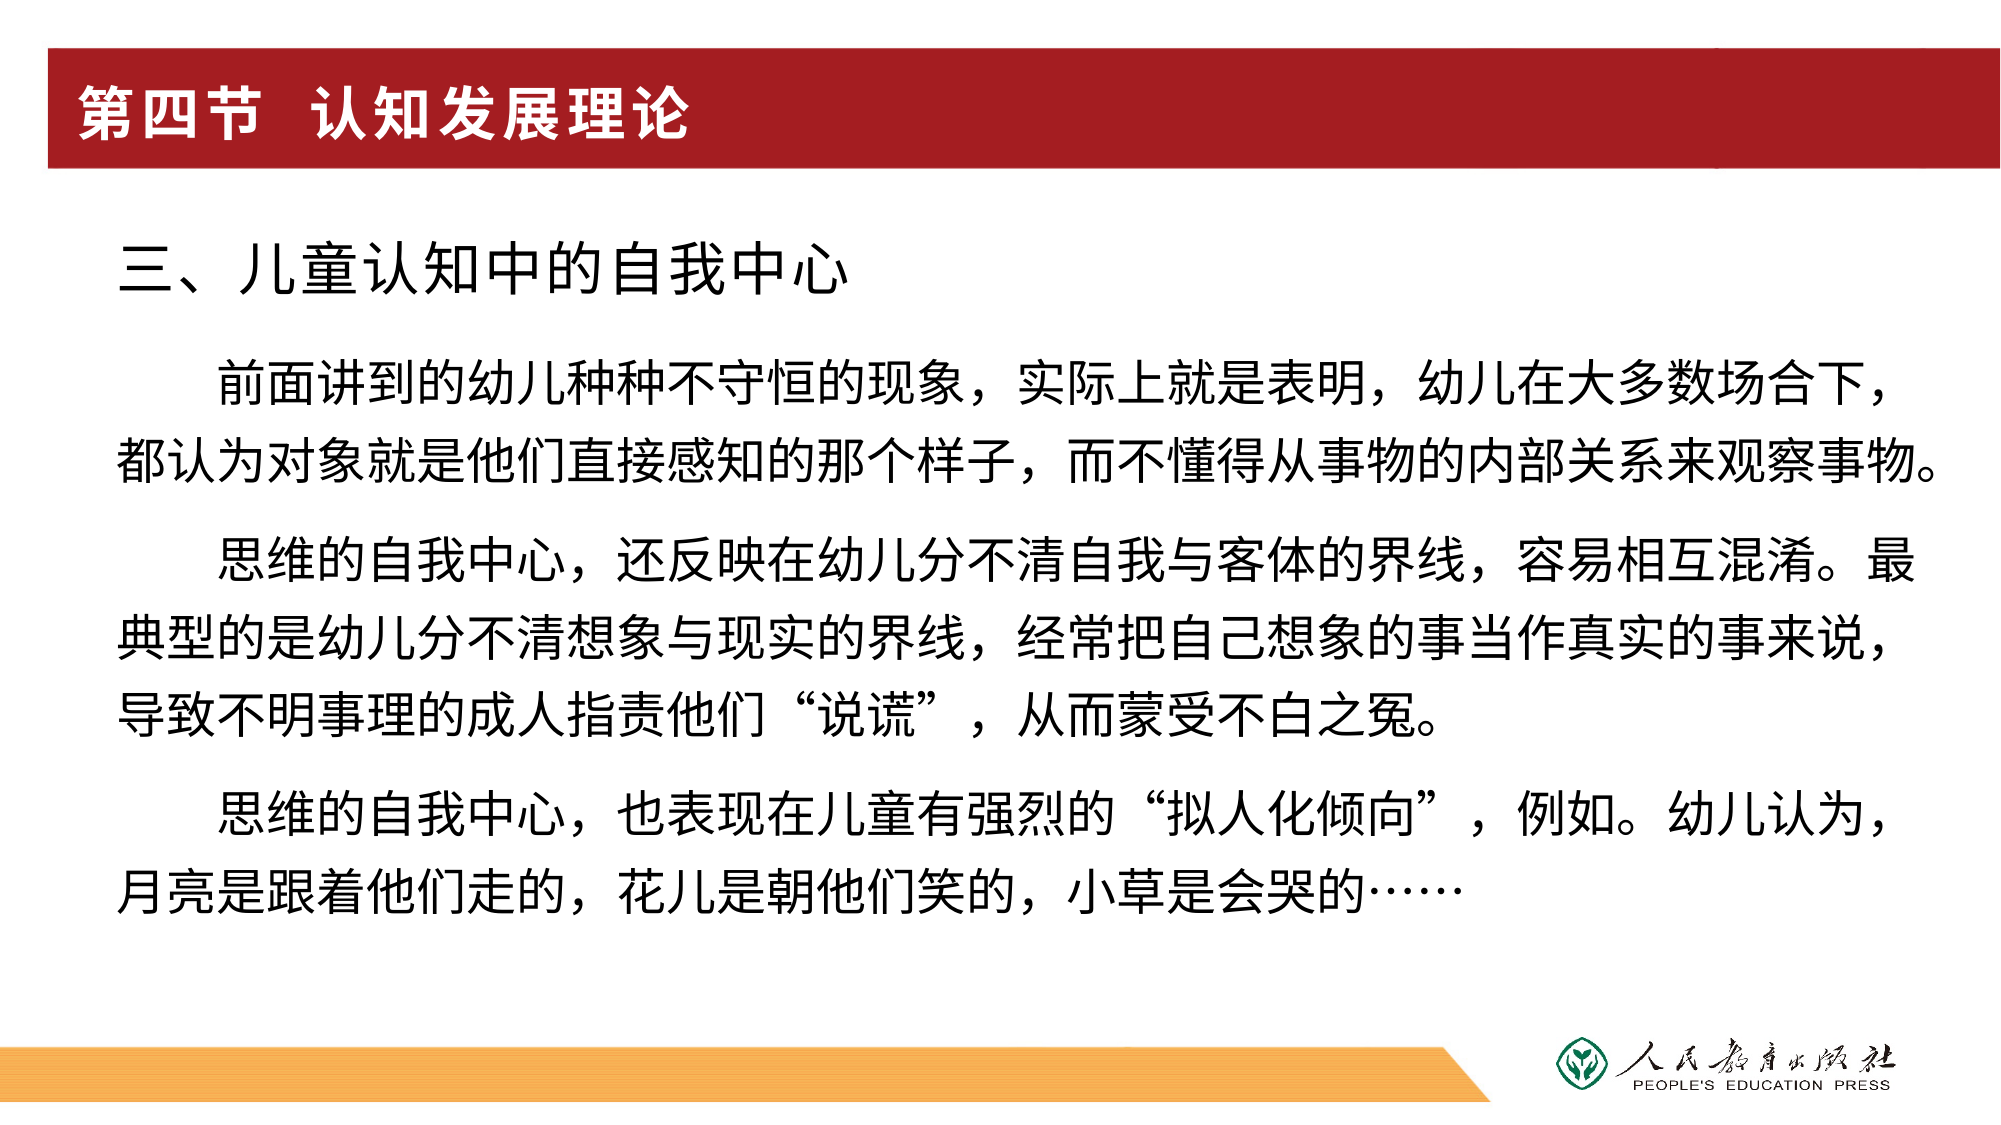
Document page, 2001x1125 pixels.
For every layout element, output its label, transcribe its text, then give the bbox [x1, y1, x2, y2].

list 三、儿童认知中的自我中心 [101, 203, 1939, 307]
picture [0, 0, 2001, 1125]
list 前面讲到的幼儿种种不守恒的现象，实际上就是表明，幼儿在大多数场合下，都认为对象就是他们直接感知的那个样子，而不懂得从事物的内部关系来观察事物。 思维的自我中心，还反映在幼儿分不清自我与客体的界线，容易相互混淆。最典型的是幼儿分不清想象与现实的界线，经常把自己想象的事当作真实的事来说，导致不明事理的成人指责他们“说谎”，从而蒙受不白之冤。 思维的自我中心，也表现在儿童有强烈的“拟人化倾向”，例如。幼儿认为，月亮是跟着他们走的，花儿是朝他们笑的，小草是会哭的…… [101, 325, 1939, 991]
title 第四节 认知发展理论 [62, 57, 1788, 167]
